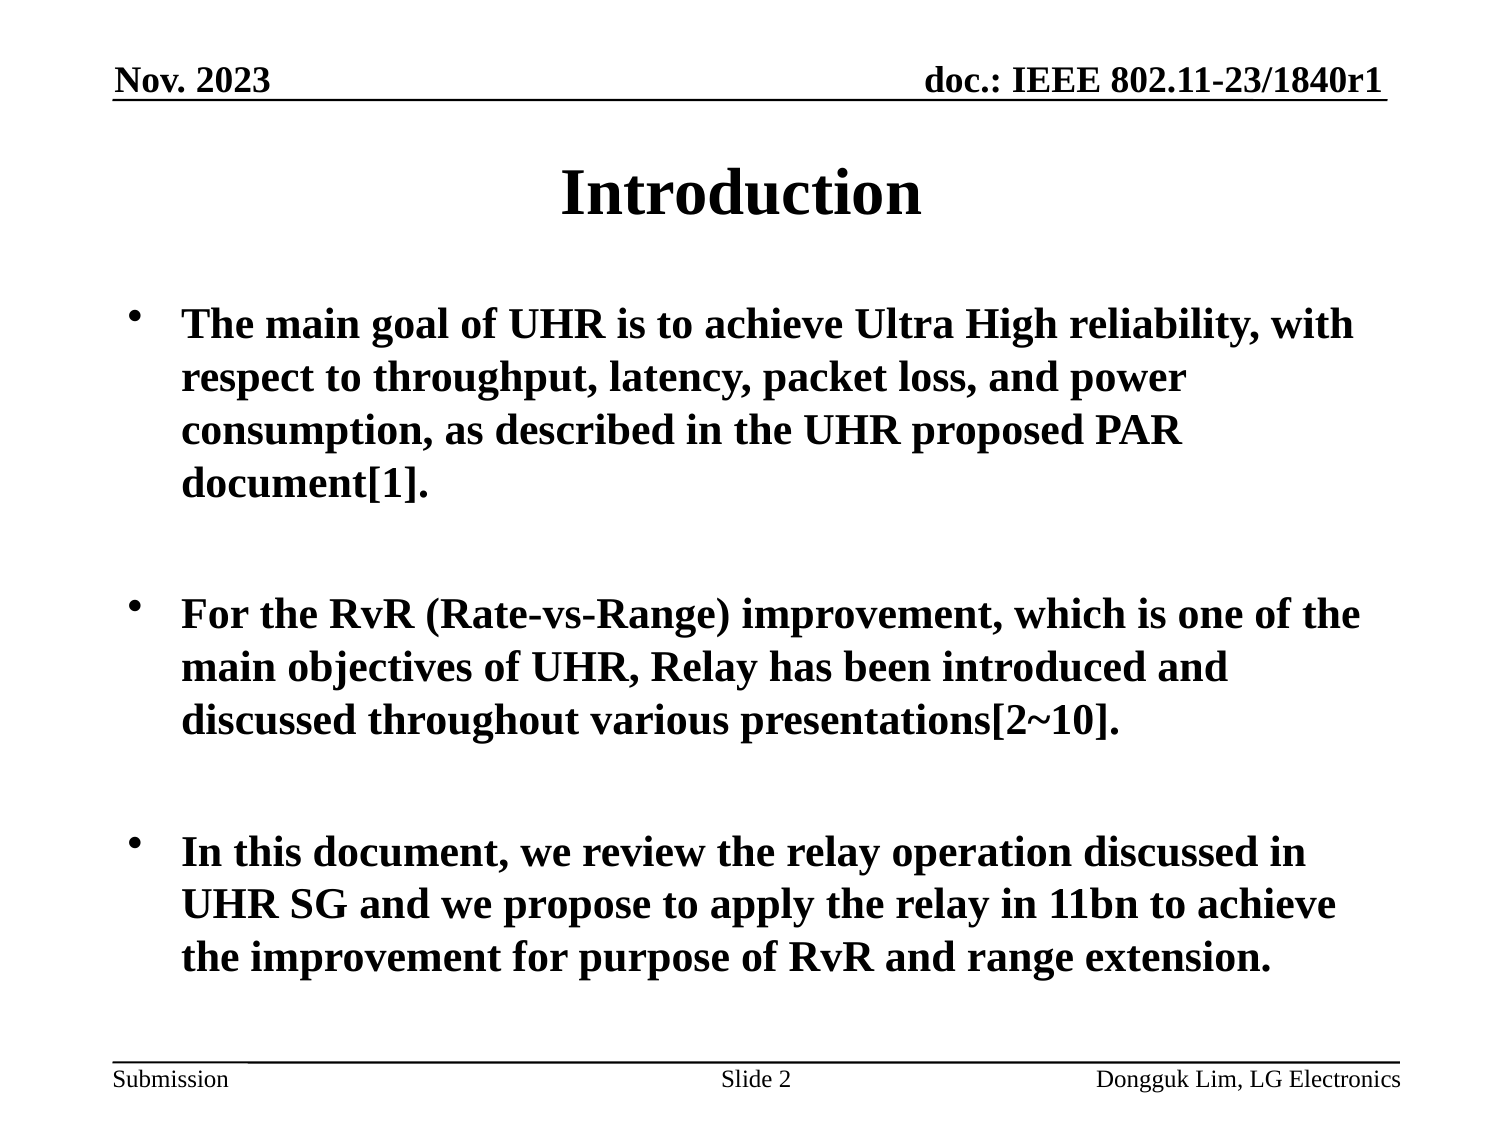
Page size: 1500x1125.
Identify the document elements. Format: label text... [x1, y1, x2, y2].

footer Dongguk Lim, LG Electronics [1092, 1061, 1402, 1093]
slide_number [114, 54, 273, 101]
list The main goal of UHR is to achieve Ultra High reliability, with respect to throughput, latency, packet loss, and power consumption, as described in the UHR proposed PAR document[1]. For the RvR (Rate-vs-Range) improvement, which is one of the main objectives of UHR, Relay has been introduced and discussed throughout various presentations[2~10]. In this document, we review the relay operation discussed in UHR SG and we propose to apply the relay in 11bn to achieve the improvement for purpose of RvR and range extension. [112, 287, 1388, 1000]
slide_number Slide 2 [712, 1061, 800, 1093]
title Introduction [112, 112, 1388, 263]
